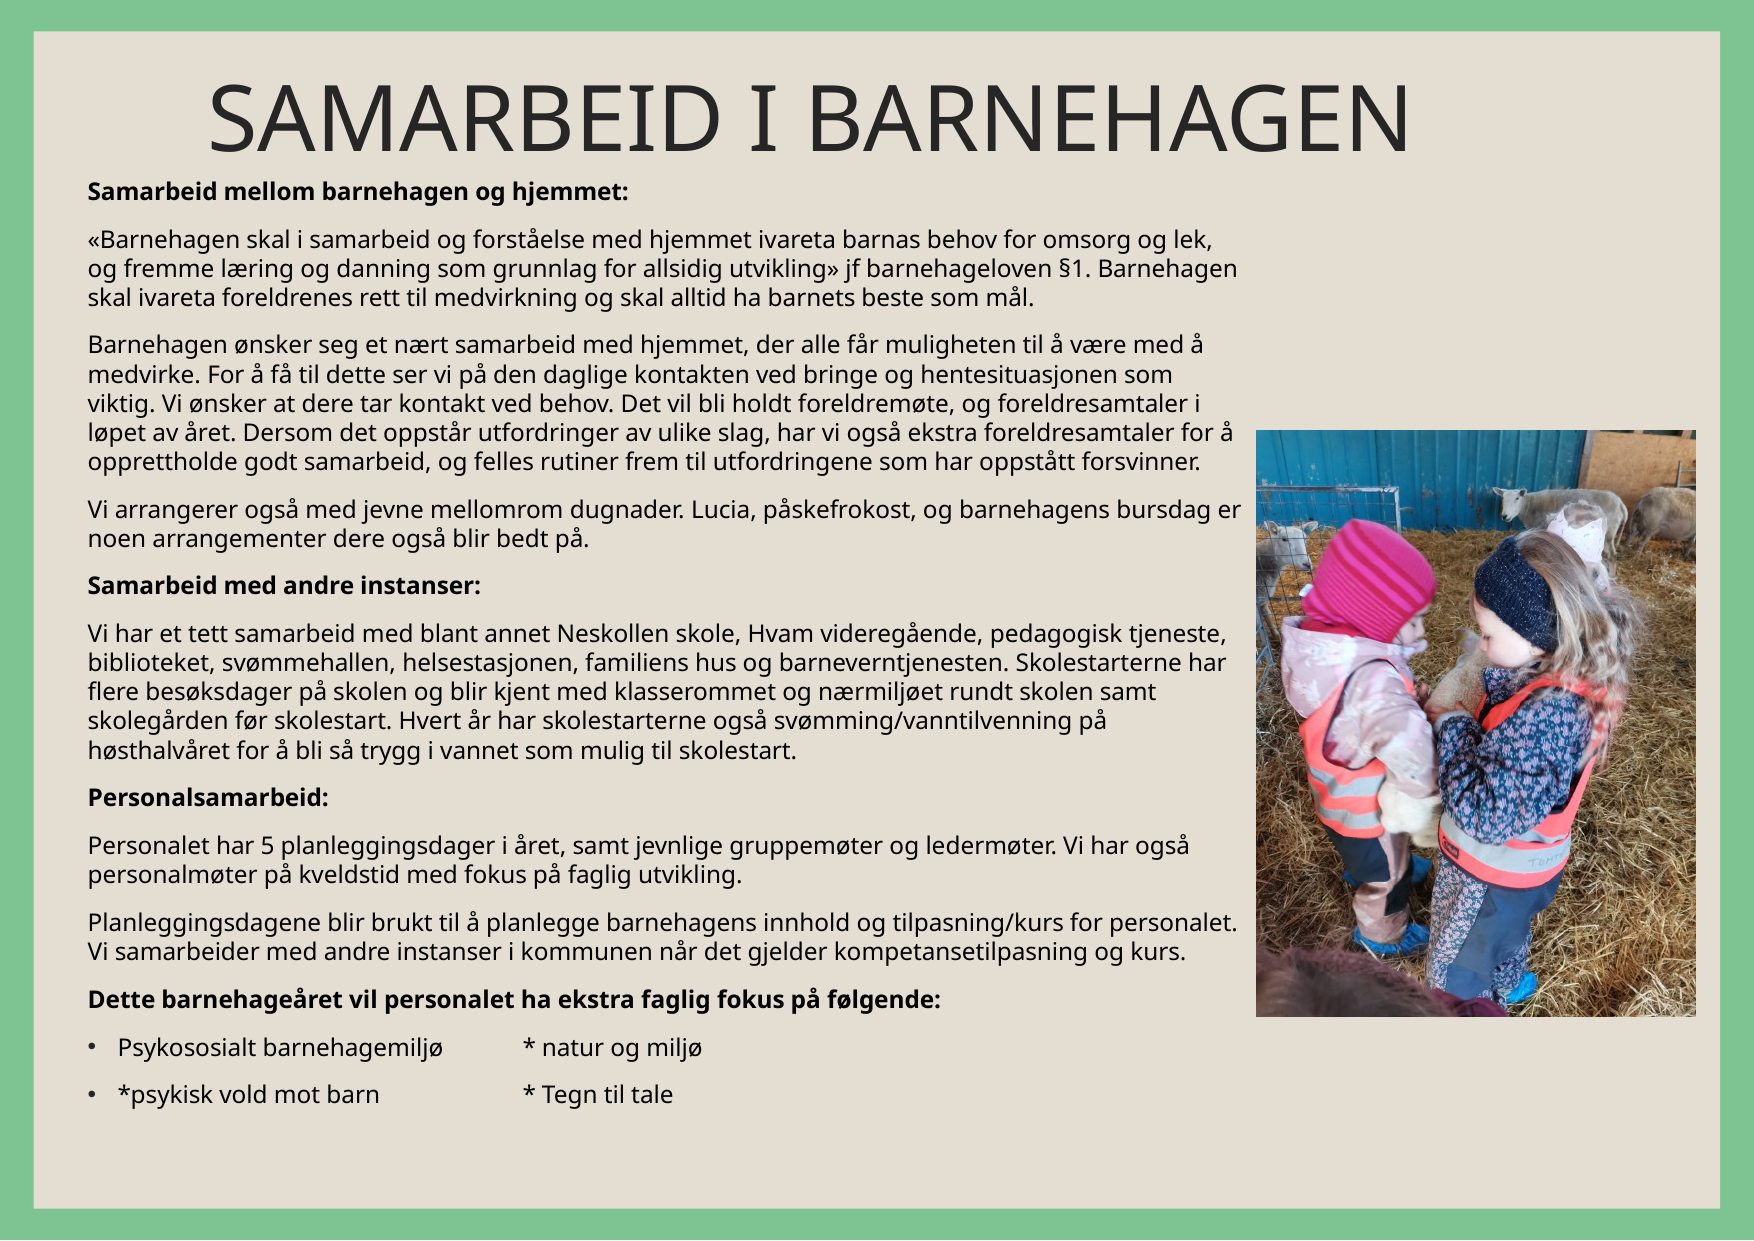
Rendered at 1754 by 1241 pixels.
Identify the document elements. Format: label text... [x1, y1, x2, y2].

title SAMARBEID I BARNEHAGEN [56, 40, 1567, 203]
picture [1256, 430, 1696, 1017]
list Samarbeid mellom barnehagen og hjemmet: «Barnehagen skal i samarbeid og forståelse med hjemmet ivareta barnas behov for omsorg og lek, og fremme læring og danning som grunnlag for allsidig utvikling» jf barnehageloven §1. Barnehagen skal ivareta foreldrenes rett til medvirkning og skal alltid ha barnets beste som mål. Barnehagen ønsker seg et nært samarbeid med hjemmet, der alle får muligheten til å være med å medvirke. For å få til dette ser vi på den daglige kontakten ved bringe og hentesituasjonen som viktig. Vi ønsker at dere tar kontakt ved behov. Det vil bli holdt foreldremøte, og foreldresamtaler i løpet av året. Dersom det oppstår utfordringer av ulike slag, har vi også ekstra foreldresamtaler for å opprettholde godt samarbeid, og felles rutiner frem til utfordringene som har oppstått forsvinner. Vi arrangerer også med jevne mellomrom dugnader. Lucia, påskefrokost, og barnehagens bursdag er noen arrangementer dere også blir bedt på. Samarbeid med andre instanser: Vi har et tett samarbeid med blant annet Neskollen skole, Hvam videregående, pedagogisk tjeneste, biblioteket, svømmehallen, helsestasjonen, familiens hus og barneverntjenesten. Skolestarterne har flere besøksdager på skolen og blir kjent med klasserommet og nærmiljøet rundt skolen samt skolegården før skolestart. Hvert år har skolestarterne også svømming/vanntilvenning på høsthalvåret for å bli så trygg i vannet som mulig til skolestart. Personalsamarbeid: Personalet har 5 planleggingsdager i året, samt jevnlige gruppemøter og ledermøter. Vi har også personalmøter på kveldstid med fokus på faglig utvikling. Planleggingsdagene blir brukt til å planlegge barnehagens innhold og tilpasning/kurs for personalet. Vi samarbeider med andre instanser i kommunen når det gjelder kompetansetilpasning og kurs. Dette barnehageåret vil personalet ha ekstra faglig fokus på følgende: Psykososialt barnehagemiljø * natur og miljø *psykisk vold mot barn * Tegn til tale [72, 168, 1257, 1174]
